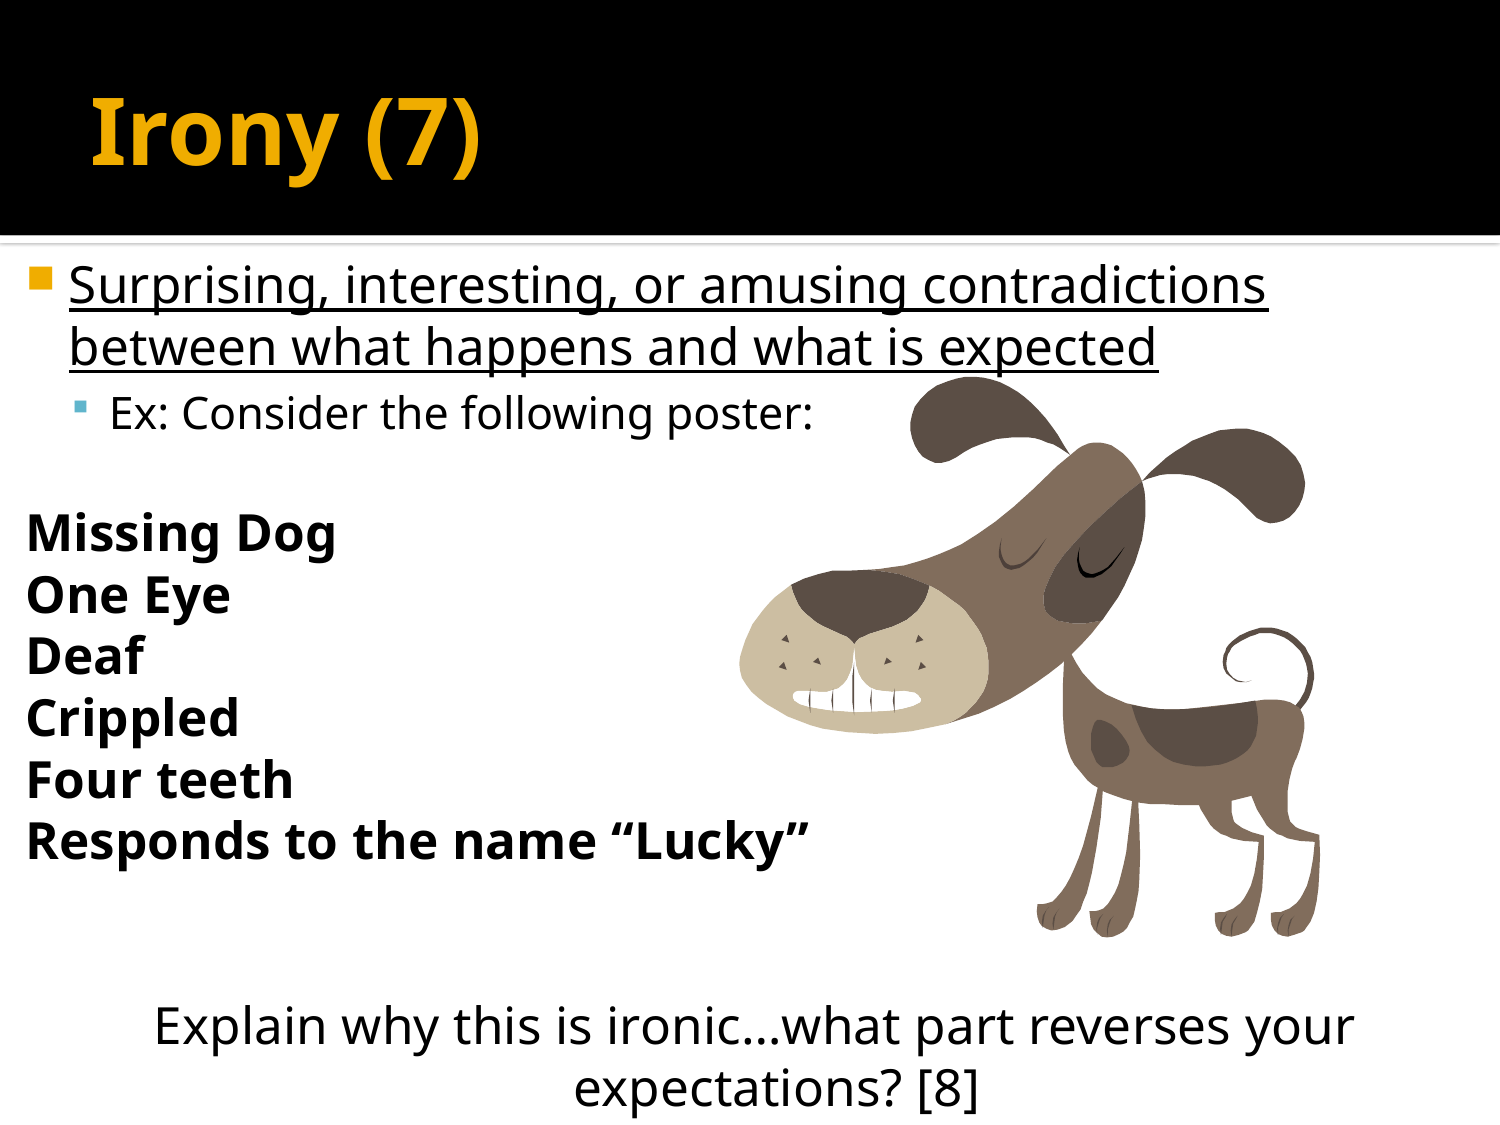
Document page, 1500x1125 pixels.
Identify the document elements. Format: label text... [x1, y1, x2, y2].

list Surprising, interesting, or amusing contradictions between what happens and what is expected Ex: Consider the following poster: Missing Dog One Eye Deaf Crippled Four teeth Responds to the name “Lucky” Explain why this is ironic…what part reverses your expectations? [8] [0, 237, 1500, 1125]
picture [737, 374, 1322, 940]
title Irony (7) [75, 25, 1425, 231]
